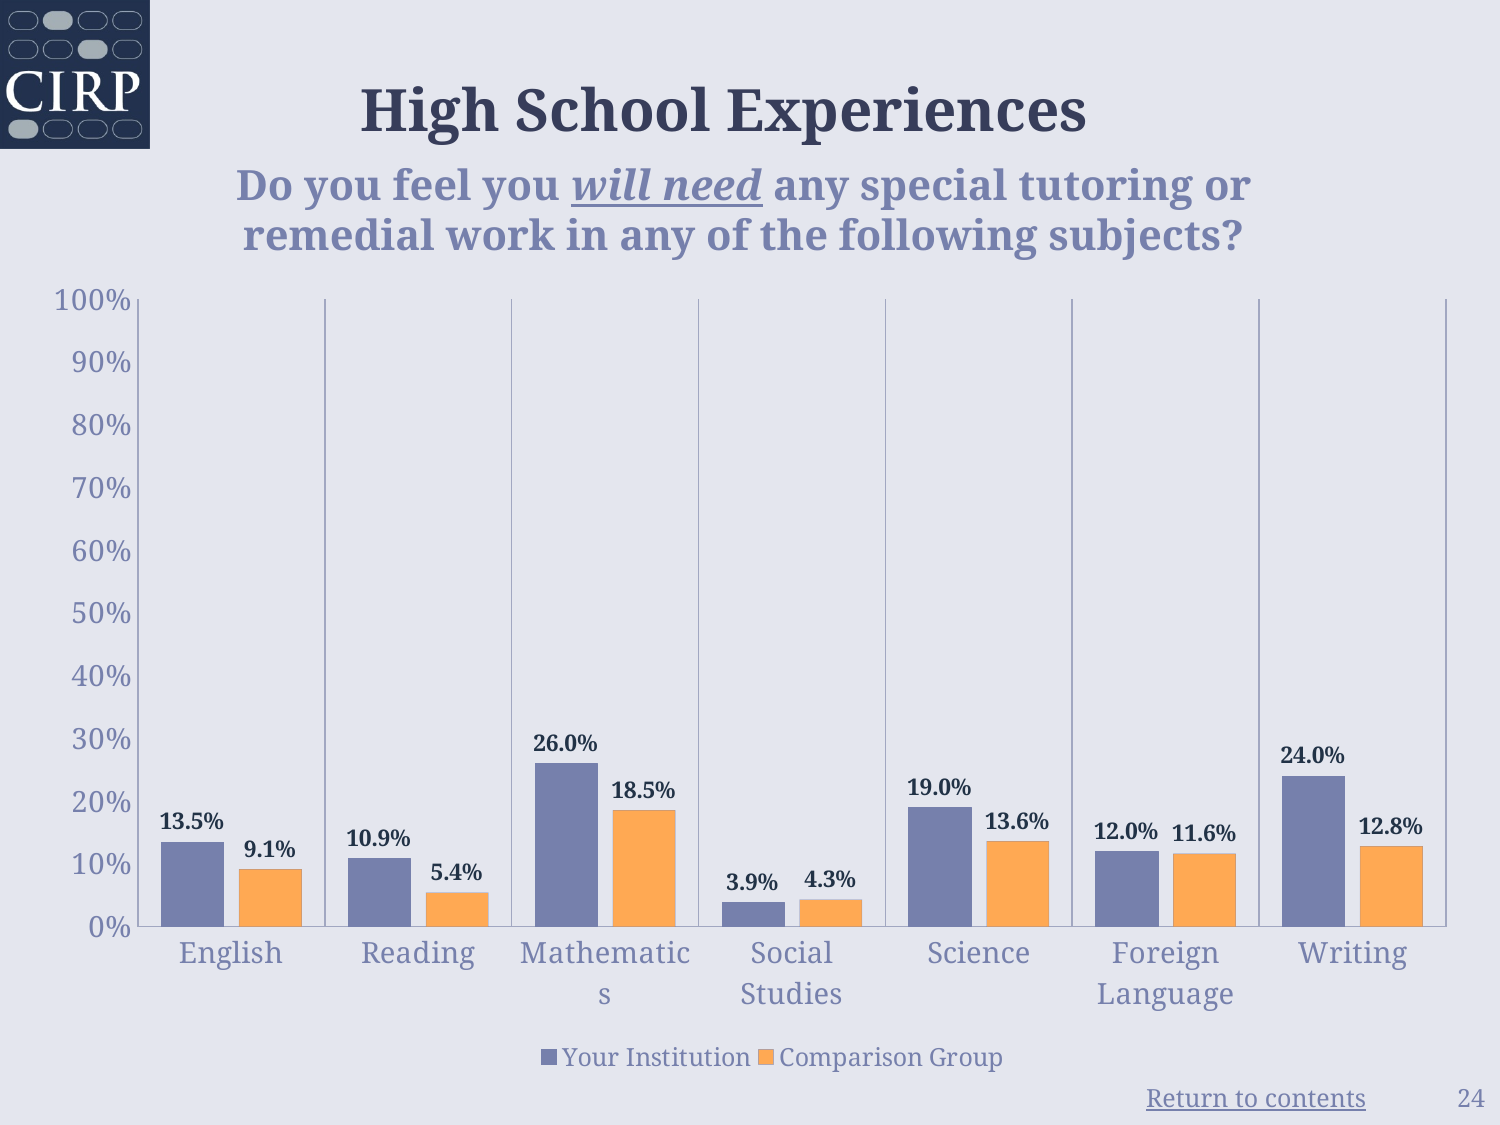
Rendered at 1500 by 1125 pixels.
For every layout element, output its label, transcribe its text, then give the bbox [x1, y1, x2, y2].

slide_number 24 [1374, 1049, 1500, 1125]
chart [24, 262, 1476, 1088]
title High School Experiences [0, 49, 1475, 151]
text_box Do you feel you will need any special tutoring or remedial work in any of the following subjects? [200, 151, 1288, 260]
picture [0, 0, 150, 49]
